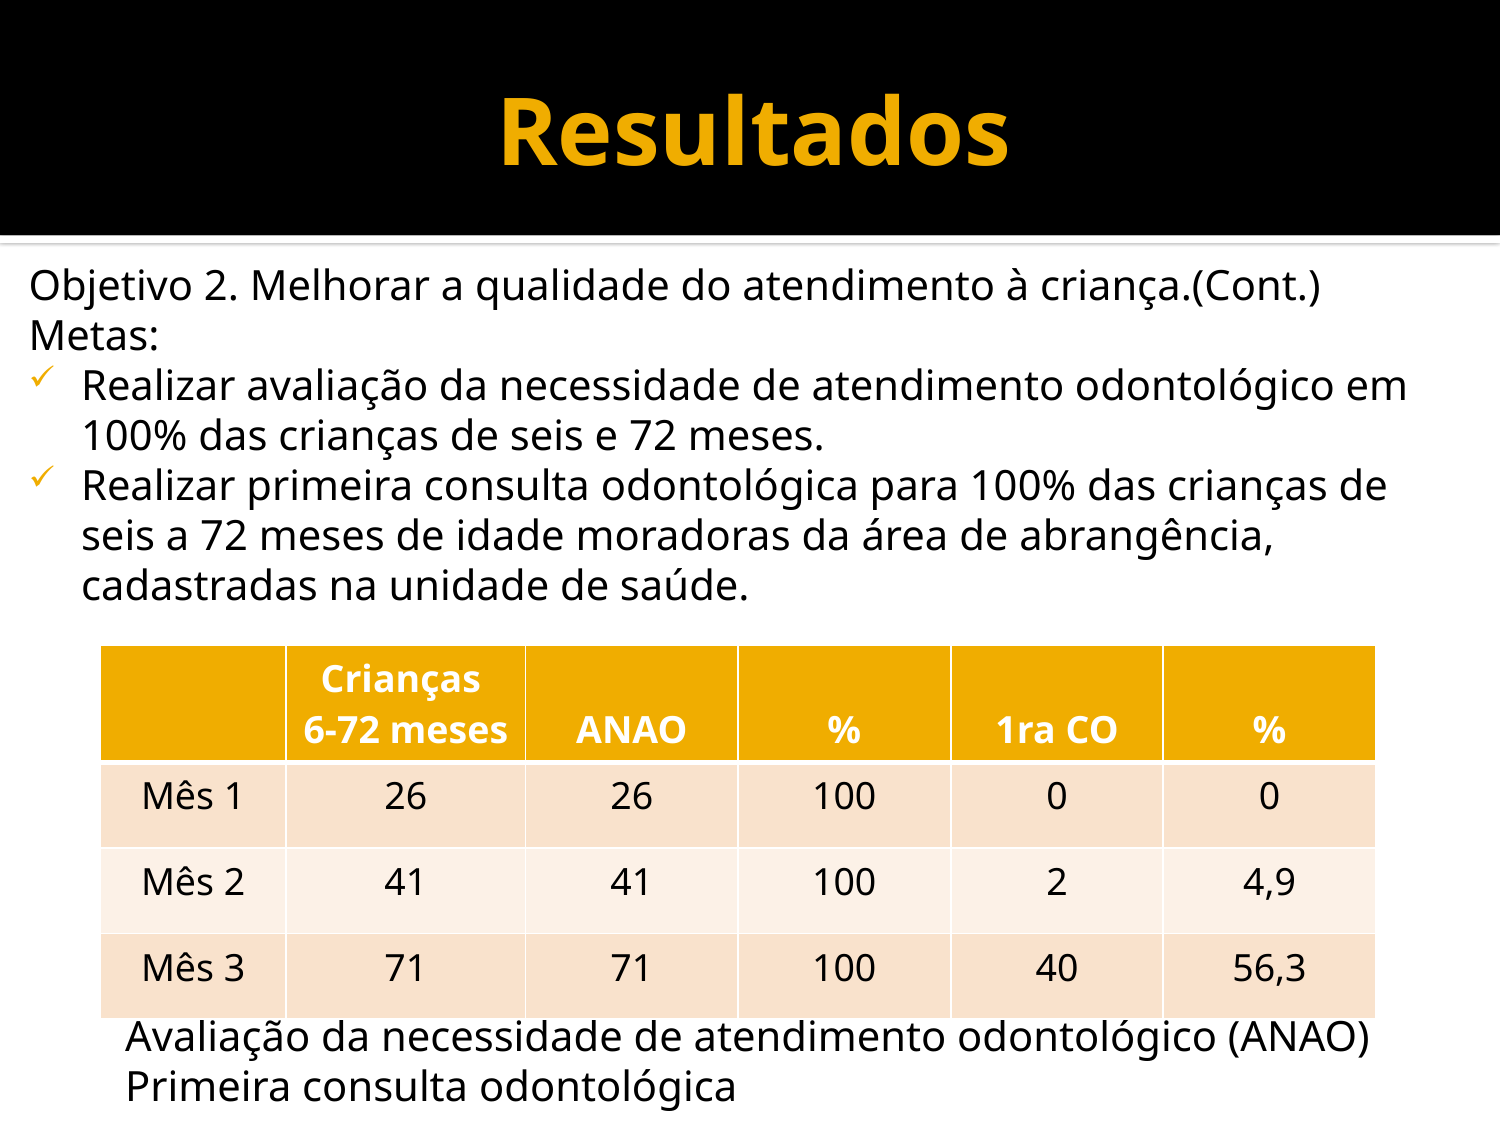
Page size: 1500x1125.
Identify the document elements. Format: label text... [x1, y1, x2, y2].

table_header % [739, 646, 950, 760]
table_cell Mês 2 [101, 849, 285, 933]
table_cell 2 [952, 849, 1162, 933]
table_cell 0 [1164, 765, 1375, 847]
table_header ANAO [526, 646, 737, 760]
table_header [101, 646, 285, 760]
table_cell 71 [526, 934, 737, 1018]
table_header Crianças 6-72 meses [287, 646, 525, 760]
table_cell 56,3 [1164, 934, 1375, 1018]
table_cell 4,9 [1164, 849, 1375, 933]
table_cell 100 [739, 849, 950, 933]
list Objetivo 2. Melhorar a qualidade do atendimento à criança.(Cont.) Metas: Realizar avaliação da necessidade de atendimento odontológico em 100% das crianças de seis e 72 meses. Realizar primeira consulta odontológica para 100% das crianças de seis a 72 meses de idade moradoras da área de abrangência, cadastradas na unidade de saúde. Avaliação da necessidade de atendimento odontológico (ANAO) Primeira consulta odontológica [0, 243, 1483, 1125]
table_cell 41 [287, 849, 525, 933]
table_cell 26 [526, 765, 737, 847]
table_cell 40 [952, 934, 1162, 1018]
table_cell 100 [739, 934, 950, 1018]
table_cell Mês 1 [101, 765, 285, 847]
table_cell 71 [287, 934, 525, 1018]
table_cell 26 [287, 765, 525, 847]
table_cell 41 [526, 849, 737, 933]
table_cell 100 [739, 765, 950, 847]
table_header % [1164, 646, 1375, 760]
table_cell 0 [952, 765, 1162, 847]
title Resultados [75, 25, 1425, 231]
table_header 1ra CO [952, 646, 1162, 760]
table_cell Mês 3 [101, 934, 285, 1018]
